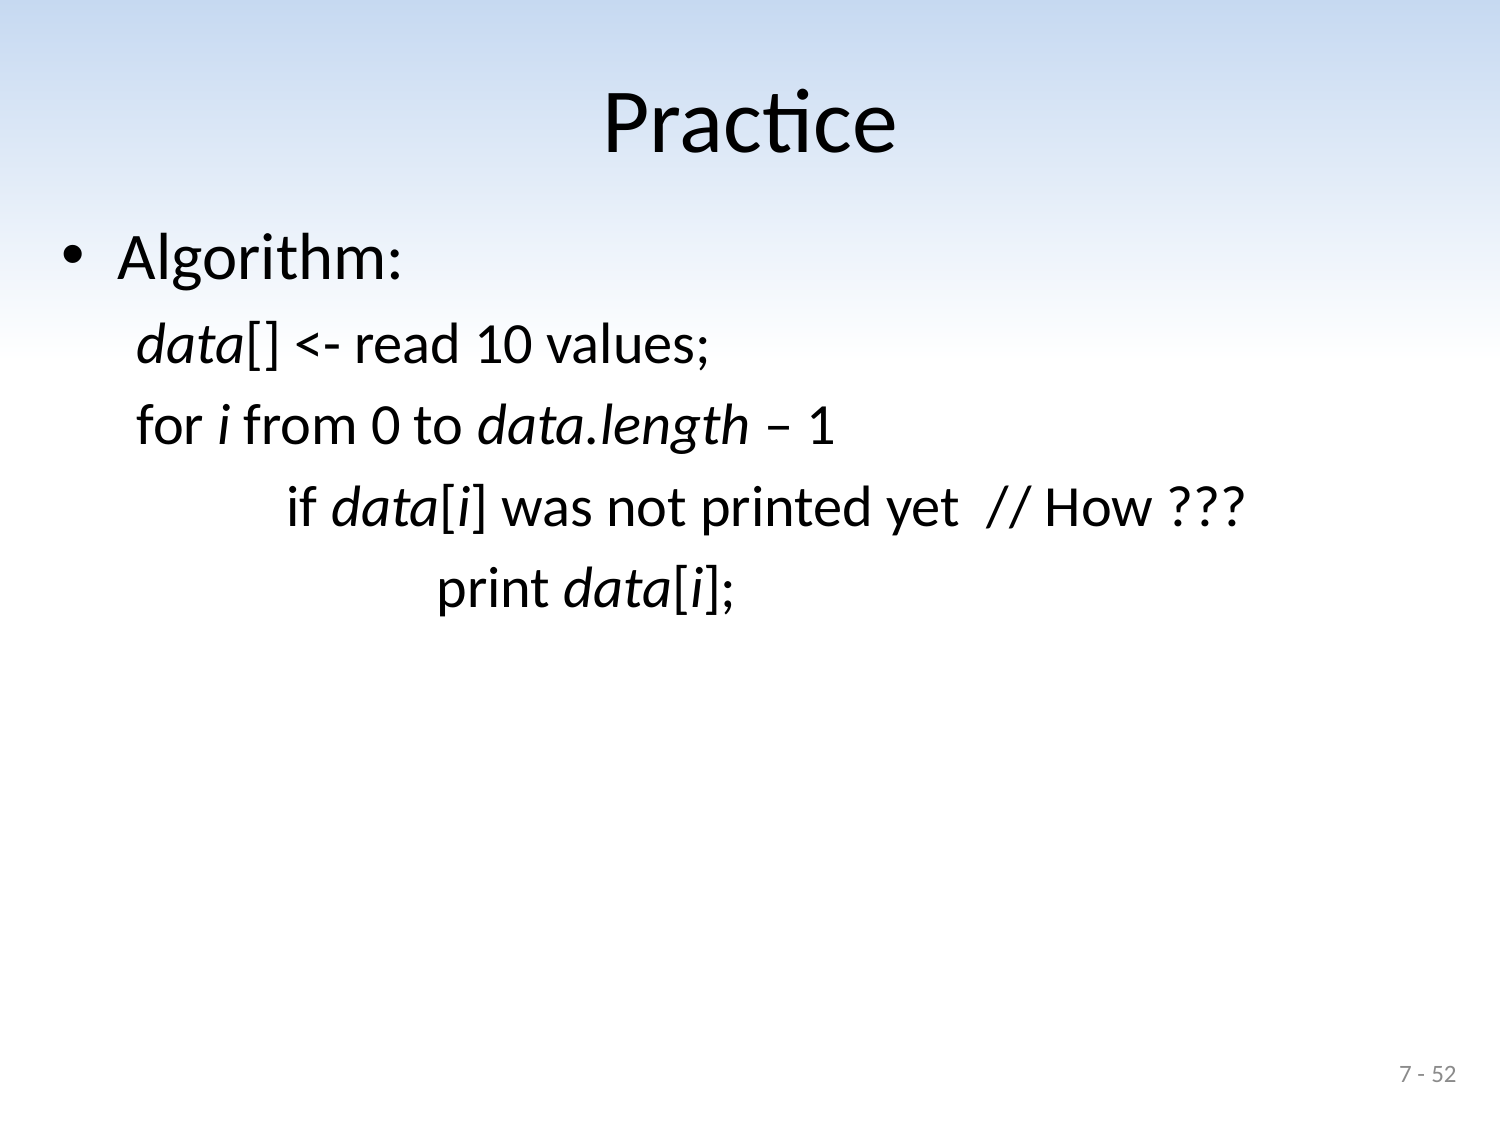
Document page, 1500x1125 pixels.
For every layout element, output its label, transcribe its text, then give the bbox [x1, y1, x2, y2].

list Algorithm: data[] <- read 10 values; for i from 0 to data.length – 1 if data[i] was not printed yet // How ??? print data[i]; [46, 205, 1473, 1043]
slide_number 7 - 52 [1121, 1042, 1472, 1103]
title Practice [28, 45, 1473, 186]
